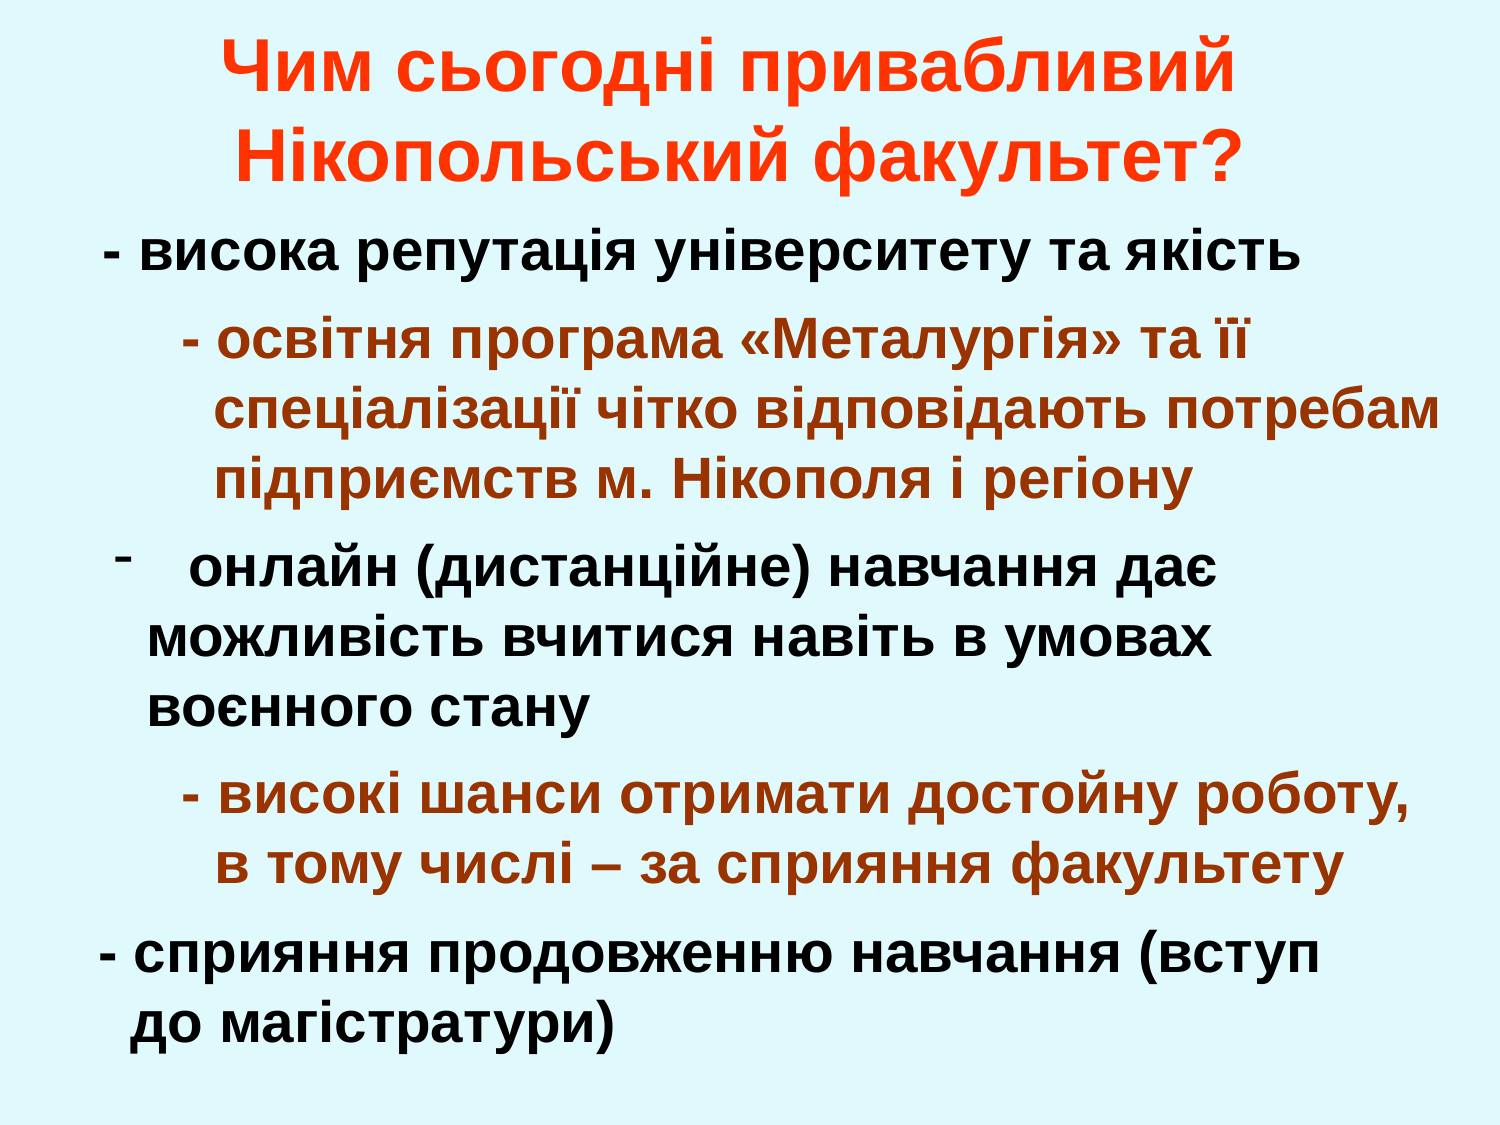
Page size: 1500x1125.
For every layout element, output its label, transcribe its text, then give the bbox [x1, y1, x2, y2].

text_box - високі шанси отримати достойну роботу, в тому числі – за сприяння факультету [166, 747, 1427, 903]
text_box онлайн (дистанційне) навчання дає можливість вчитися навіть в умовах воєнного стану [98, 520, 1250, 746]
text_box Чим сьогодні привабливий Нікопольський факультет? [54, 8, 1426, 204]
text_box - освітня програма «Металургія» та її спеціалізації чітко відповідають потребам підприємств м. Нікополя і регіону [166, 293, 1474, 518]
text_box - сприяння продовженню навчання (вступ до магістратури) [83, 906, 1354, 1062]
text_box - висока репутація університету та якість [87, 205, 1318, 290]
